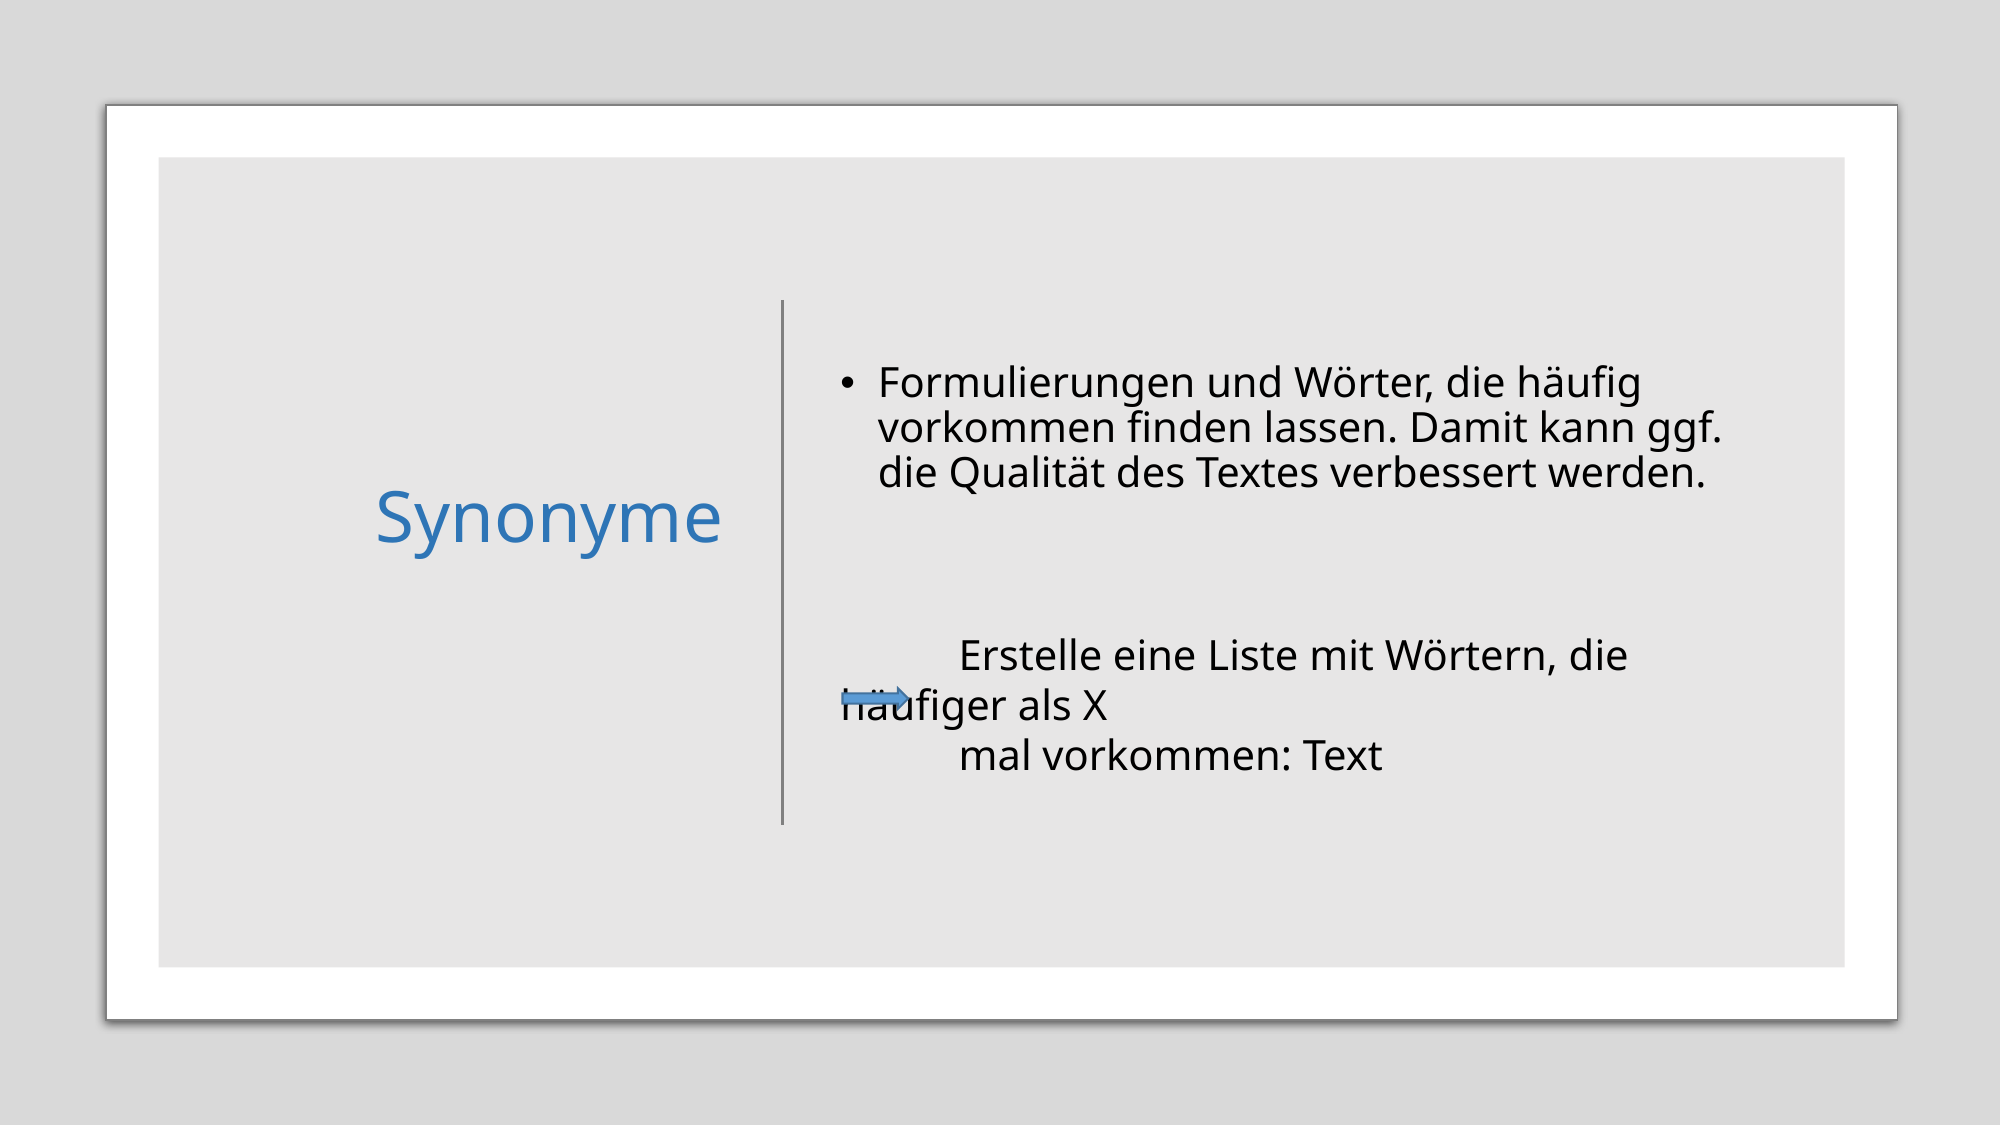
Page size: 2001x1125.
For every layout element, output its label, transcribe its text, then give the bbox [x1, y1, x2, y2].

text_box [158, 156, 1846, 968]
list Formulierungen und Wörter, die häufig vorkommen finden lassen. Damit kann ggf. die Qualität des Textes verbessert werden. Erstelle eine Liste mit Wörtern, die häufiger als X mal vorkommen: Text [825, 232, 1789, 908]
text_box [0, 0, 2000, 1125]
title Synonyme [211, 224, 738, 900]
text_box [841, 685, 910, 712]
text_box [105, 104, 1898, 1021]
